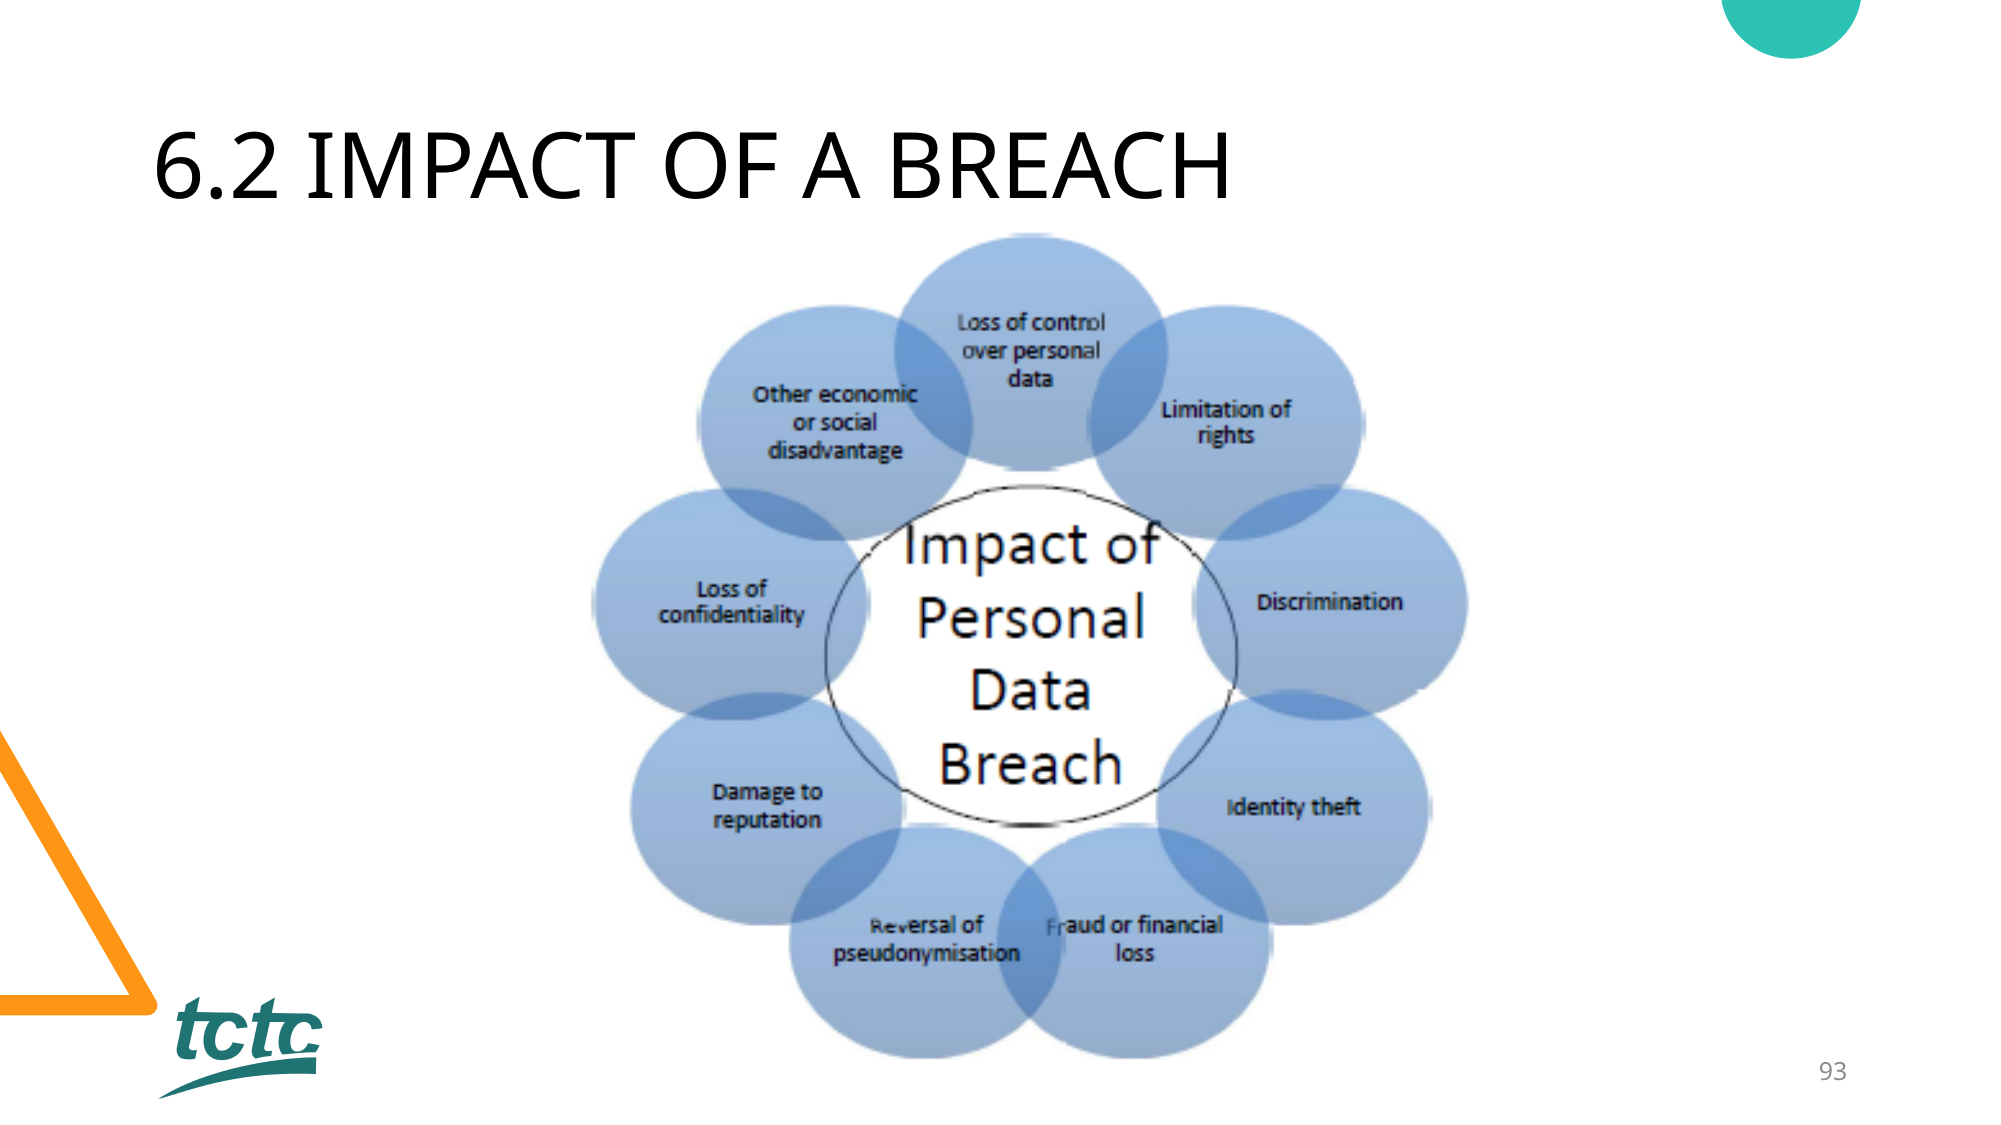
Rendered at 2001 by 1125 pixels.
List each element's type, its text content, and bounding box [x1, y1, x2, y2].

picture [397, 226, 1603, 1103]
slide_number 93 [1603, 1042, 1863, 1103]
title 6.2 IMPACT OF A BREACH [137, 59, 1863, 278]
picture [157, 996, 323, 1102]
